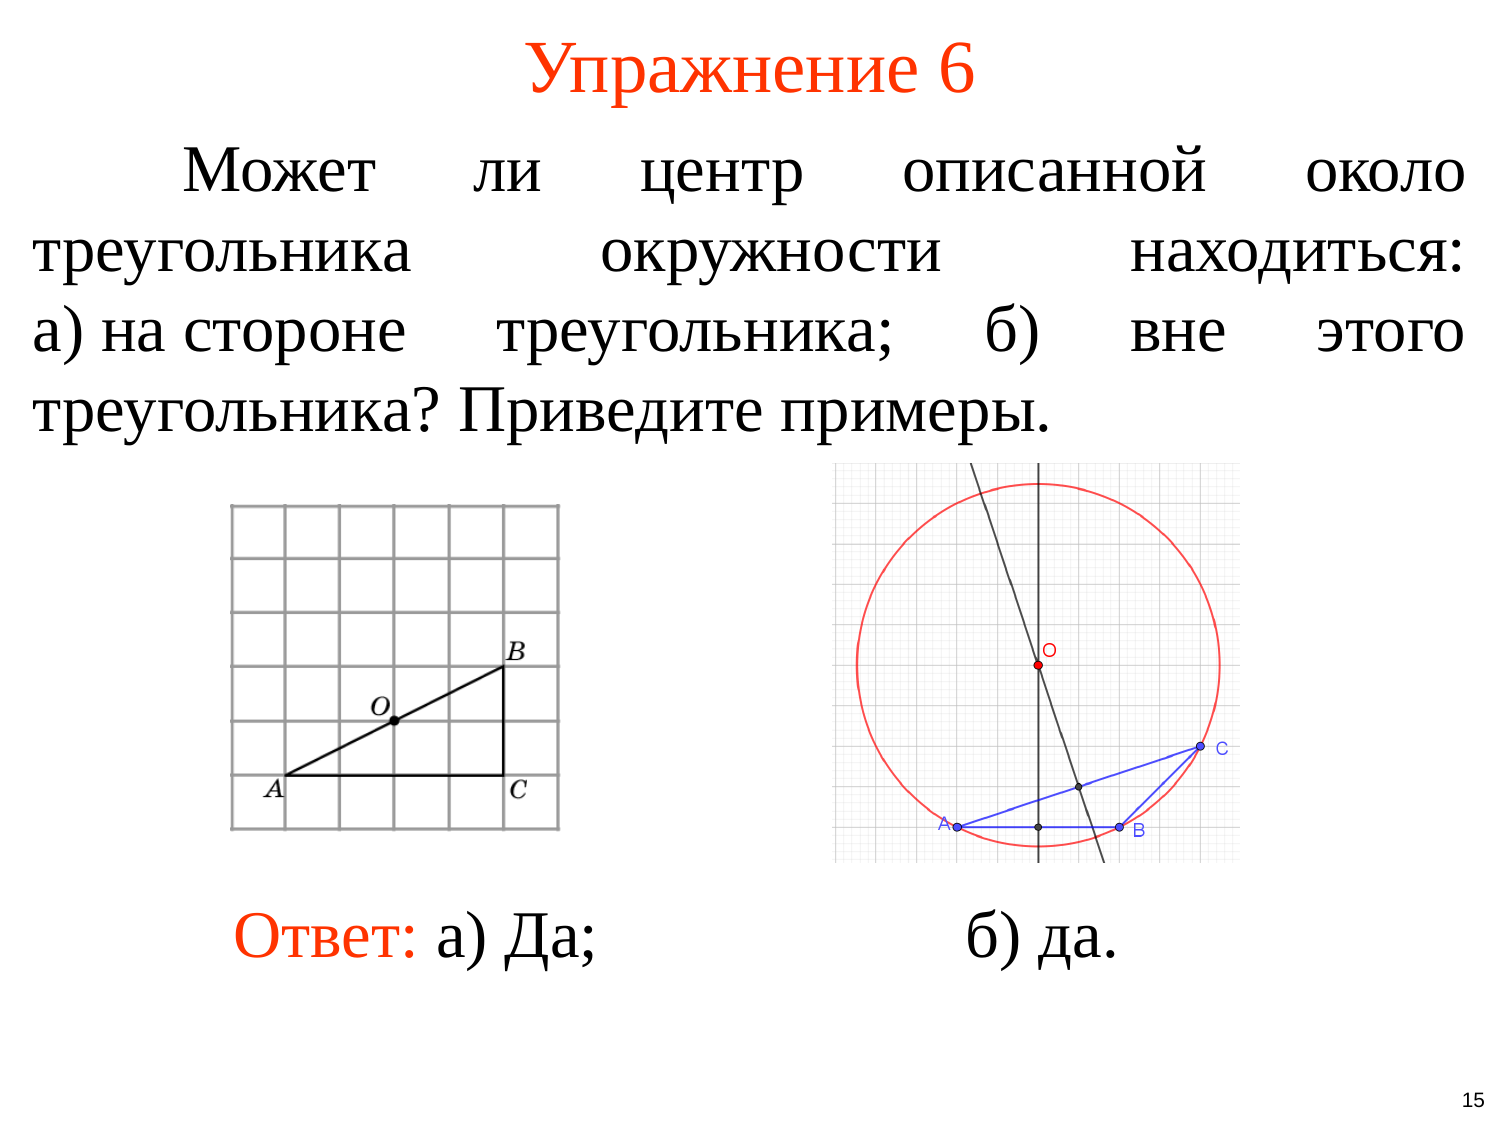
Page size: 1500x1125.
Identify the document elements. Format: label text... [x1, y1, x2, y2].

text_box Может ли центр описанной около треугольника окружности находиться: а) на стороне треугольника; б) вне этого треугольника? Приведите примеры. [17, 117, 1483, 453]
title Упражнение 6 [112, 24, 1388, 100]
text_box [832, 463, 1240, 979]
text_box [218, 504, 668, 979]
text_box 15 [1417, 1079, 1500, 1125]
